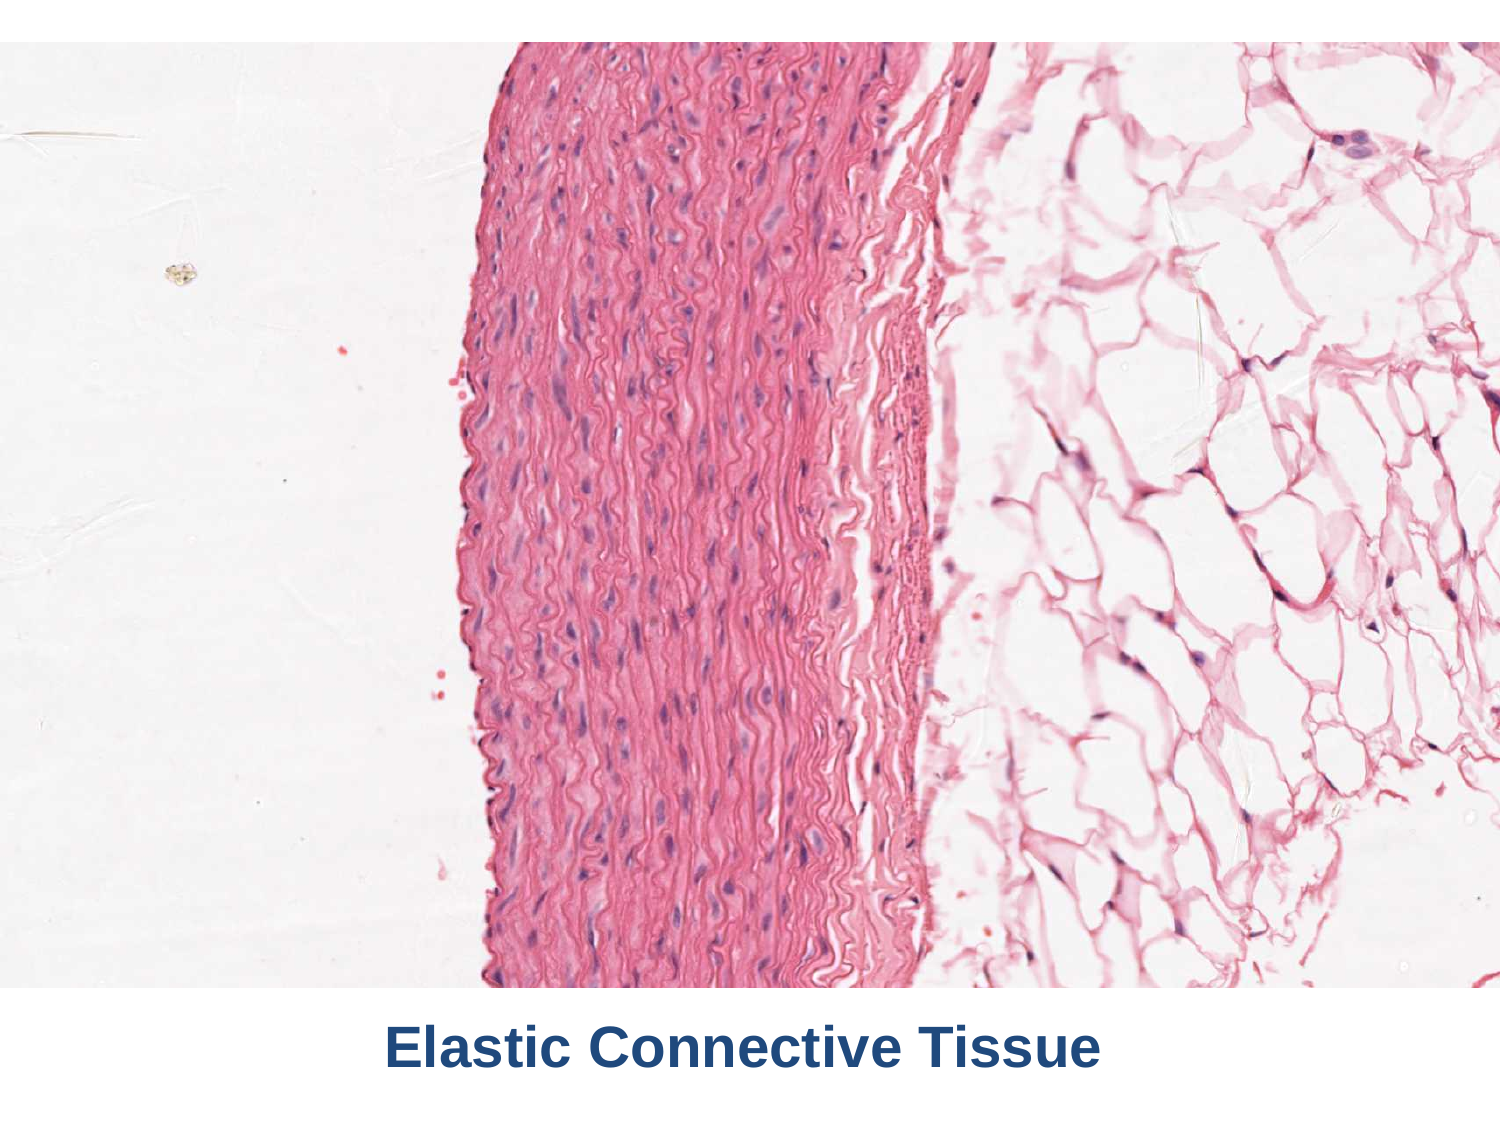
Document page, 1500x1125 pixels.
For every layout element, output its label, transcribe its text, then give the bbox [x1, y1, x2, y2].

picture [0, 42, 1500, 988]
text_box Elastic Connective Tissue [37, 1001, 1450, 1087]
